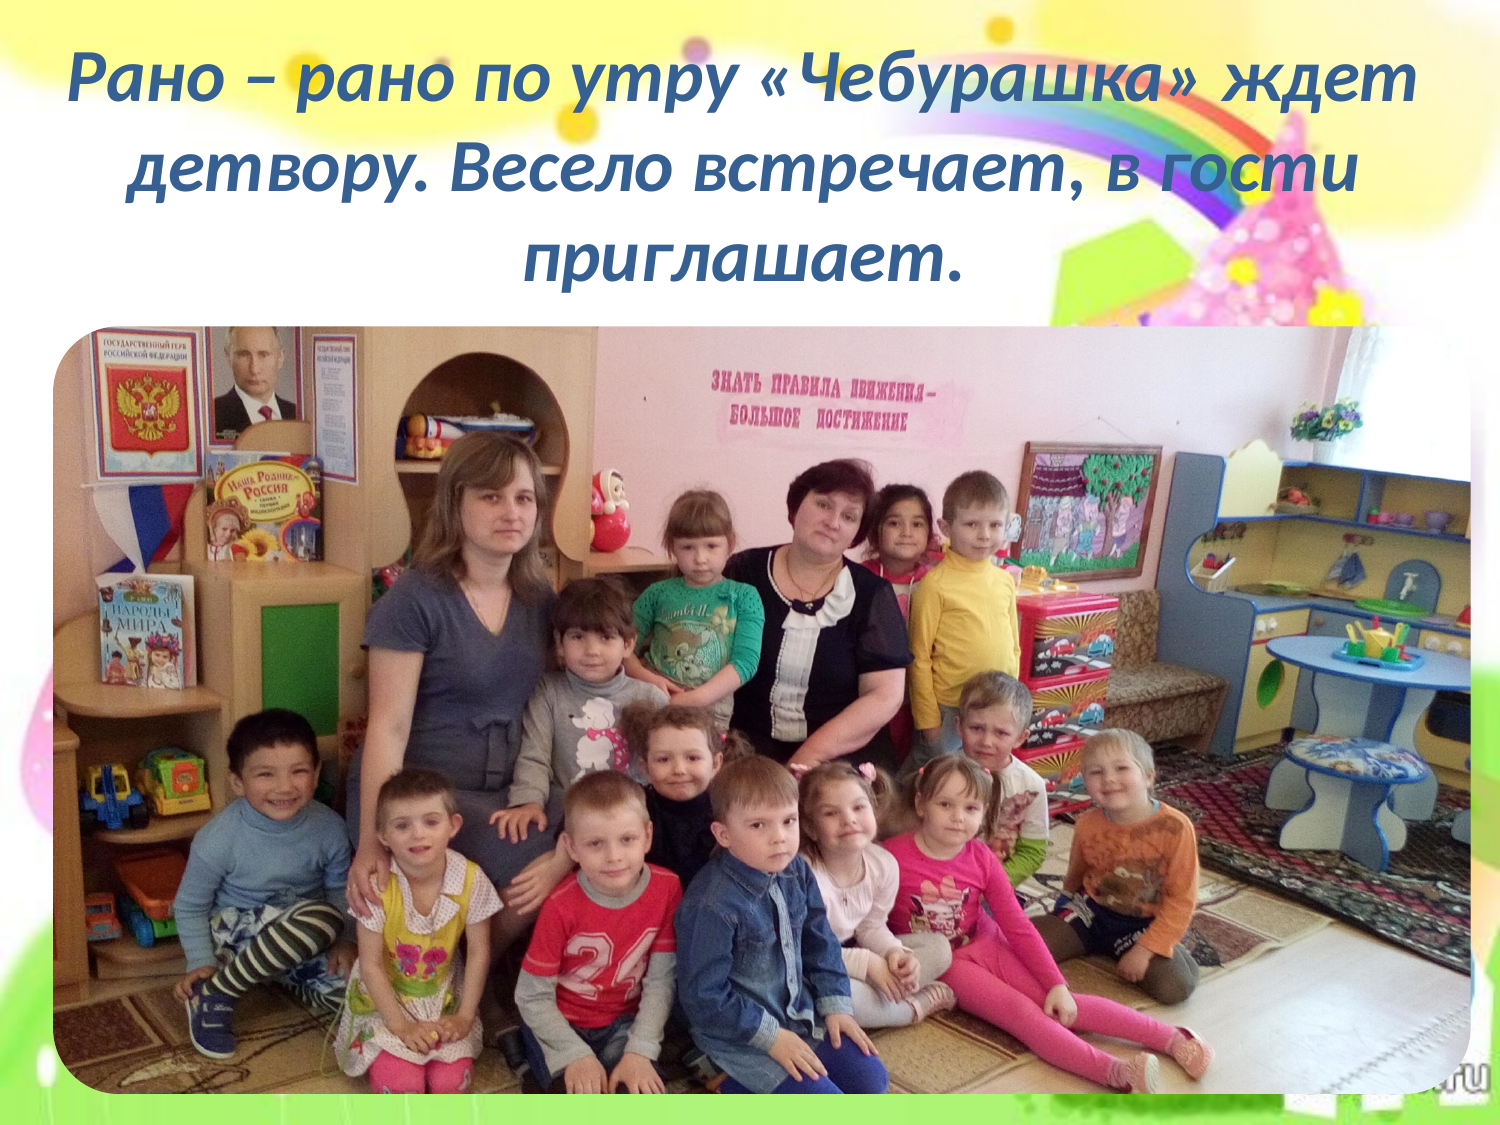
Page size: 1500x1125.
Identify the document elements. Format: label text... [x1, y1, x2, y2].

list Рано – рано по утру «Чебурашка» ждет детвору. Весело встречает, в гости приглашает. [29, 18, 1459, 492]
picture [0, 0, 1500, 1125]
